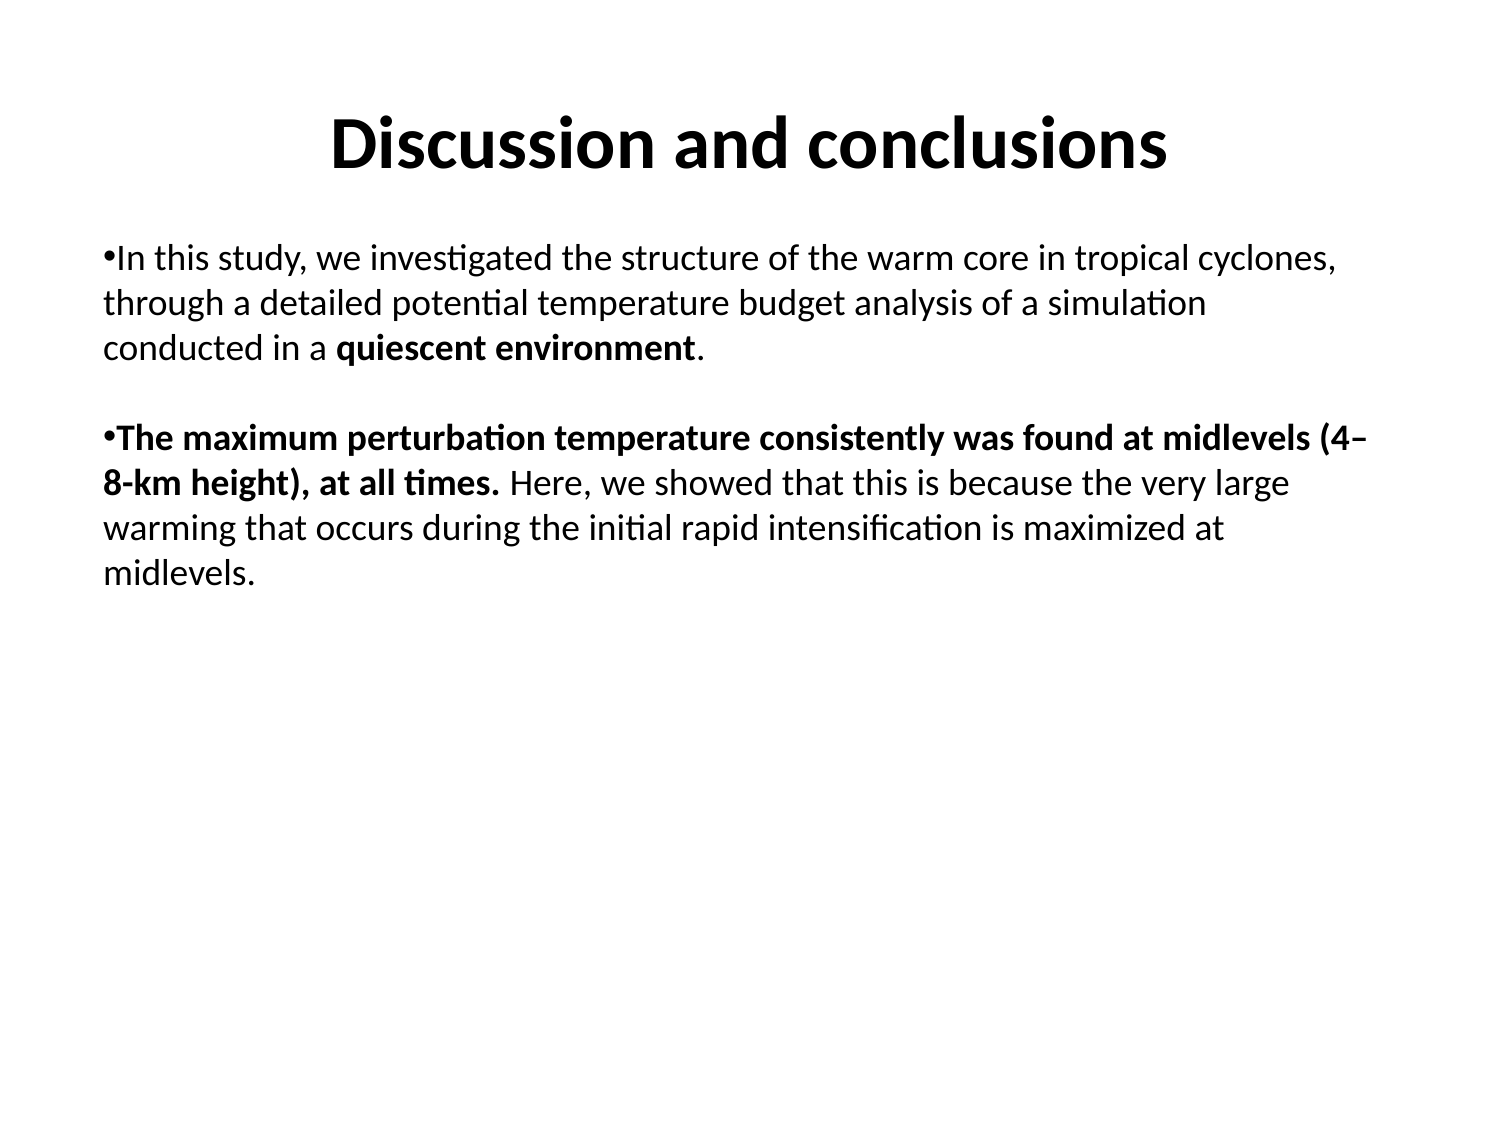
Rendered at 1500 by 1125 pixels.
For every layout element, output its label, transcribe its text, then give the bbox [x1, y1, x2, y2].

title Discussion and conclusions [75, 45, 1425, 233]
text_box In this study, we investigated the structure of the warm core in tropical cyclones, through a detailed potential temperature budget analysis of a simulation conducted in a quiescent environment. The maximum perturbation temperature consistently was found at midlevels (4–8-km height), at all times. Here, we showed that this is because the very large warming that occurs during the initial rapid intensification is maximized at midlevels. [88, 225, 1400, 736]
